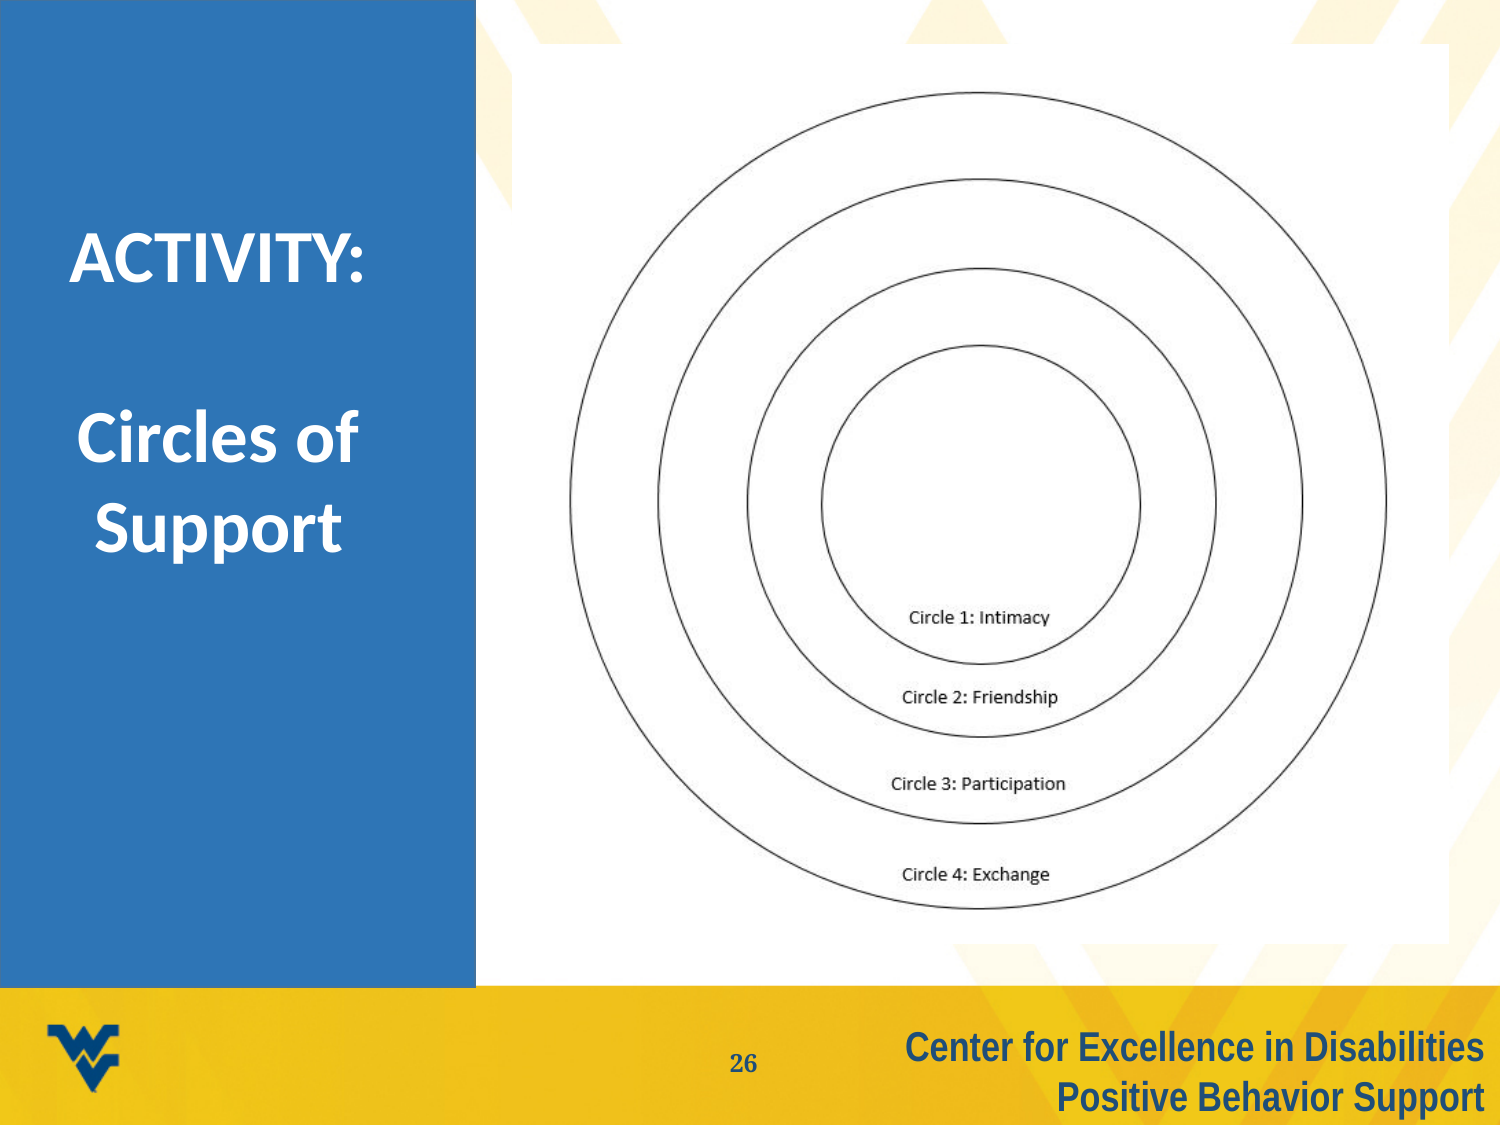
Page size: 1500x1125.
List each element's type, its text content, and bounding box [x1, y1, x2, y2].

text_box Center for Excellence in Disabilities Positive Behavior Support [813, 1011, 1500, 1117]
slide_number 26 [575, 1034, 813, 1095]
text_box ACTIVITY: Circles of Support [37, 199, 400, 575]
picture [0, 0, 1500, 1125]
text_box [0, 0, 476, 988]
